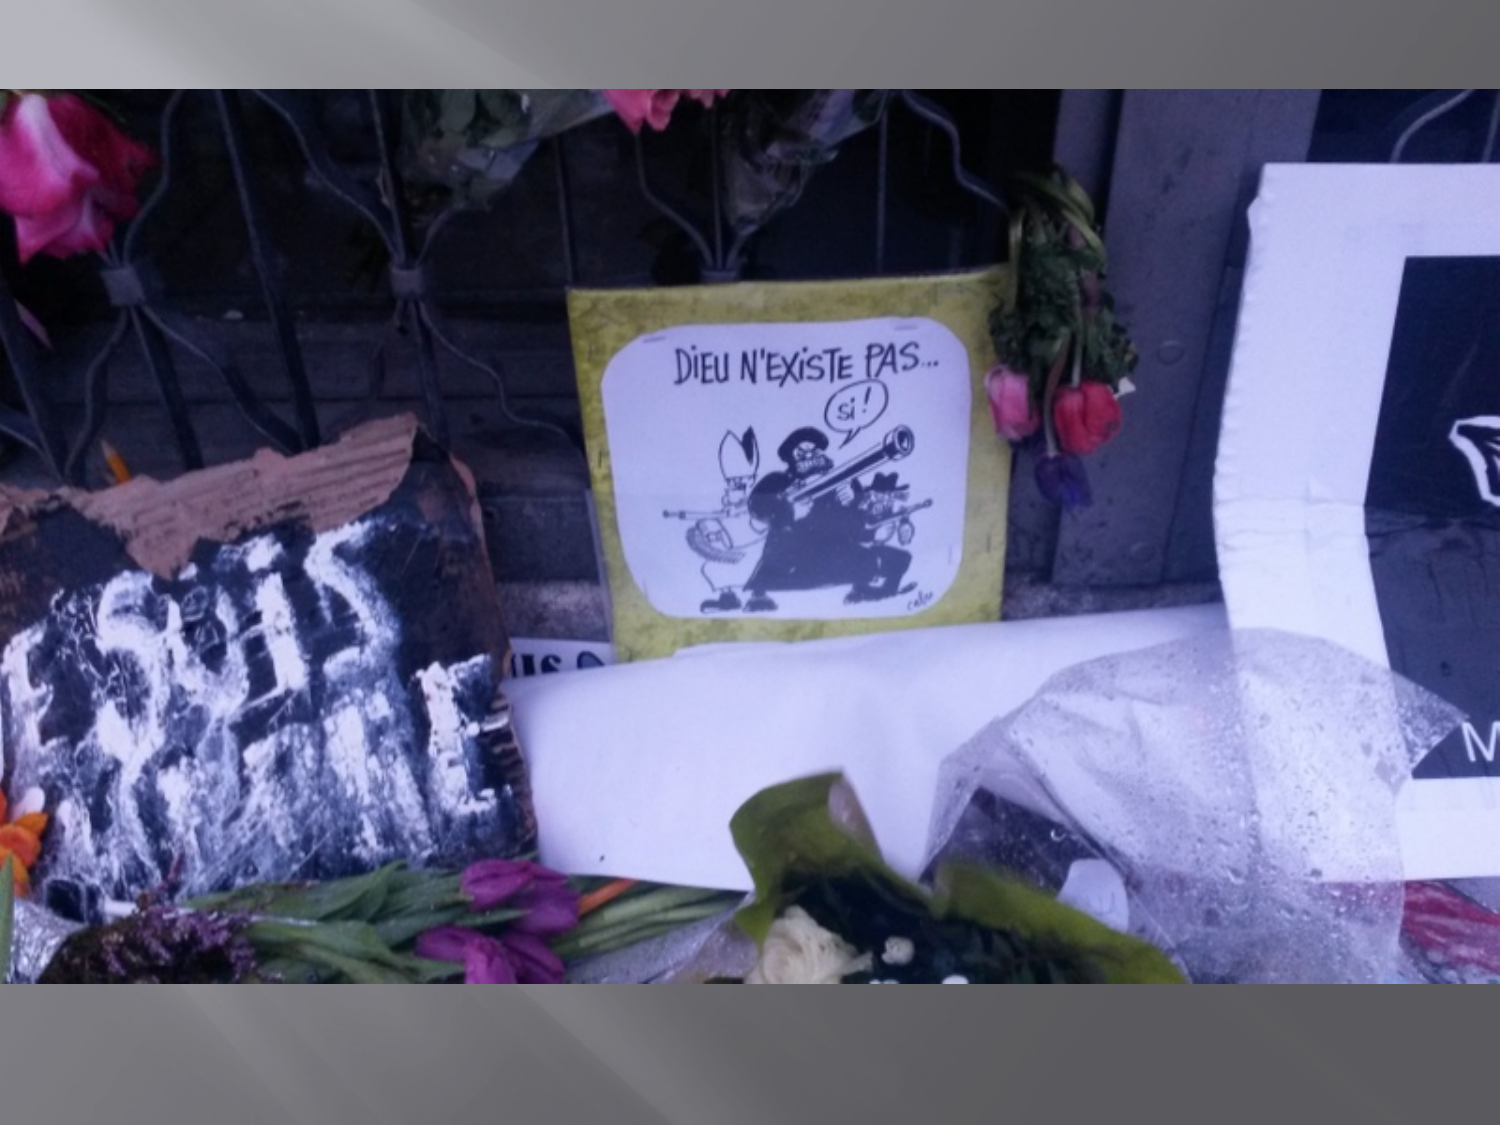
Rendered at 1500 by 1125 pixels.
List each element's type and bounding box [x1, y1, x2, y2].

picture [0, 89, 1500, 985]
